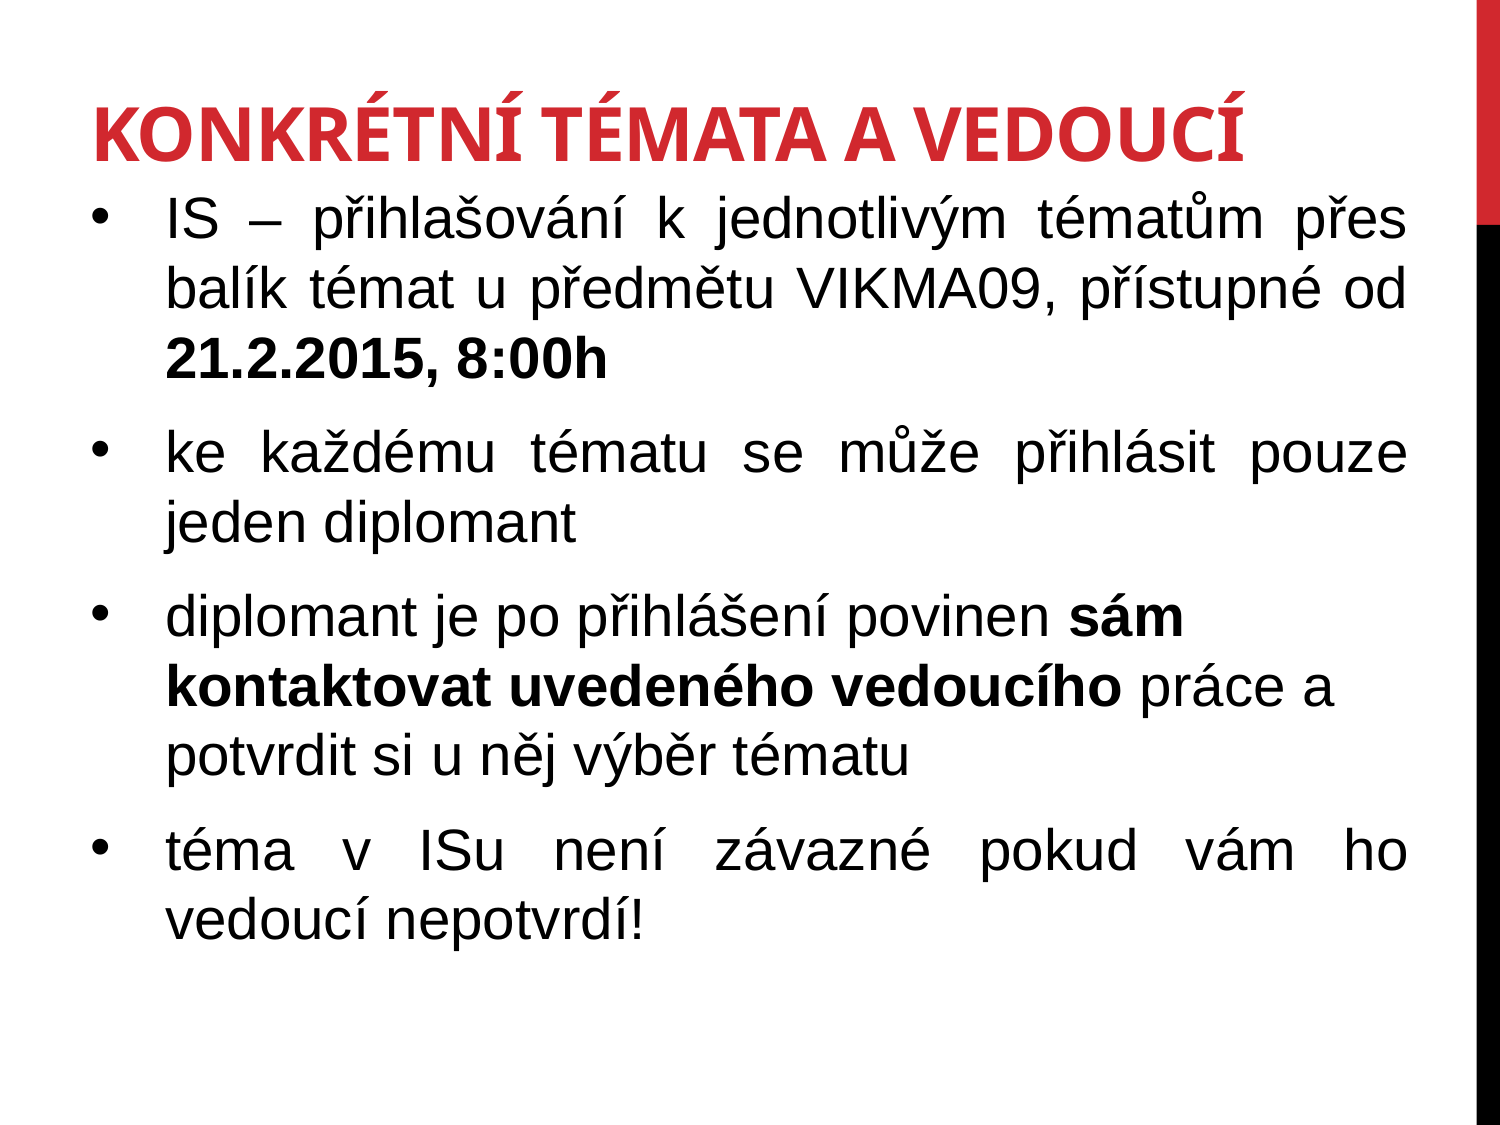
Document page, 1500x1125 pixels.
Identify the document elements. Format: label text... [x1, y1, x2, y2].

title Konkrétní témata a vedoucí [75, 45, 1425, 172]
list IS – přihlašování k jednotlivým tématům přes balík témat u předmětu VIKMA09, přístupné od 21.2.2015, 8:00h ke každému tématu se může přihlásit pouze jeden diplomant diplomant je po přihlášení povinen sám kontaktovat uvedeného vedoucího práce a potvrdit si u něj výběr tématu téma v ISu není závazné pokud vám ho vedoucí nepotvrdí! [75, 172, 1425, 1005]
